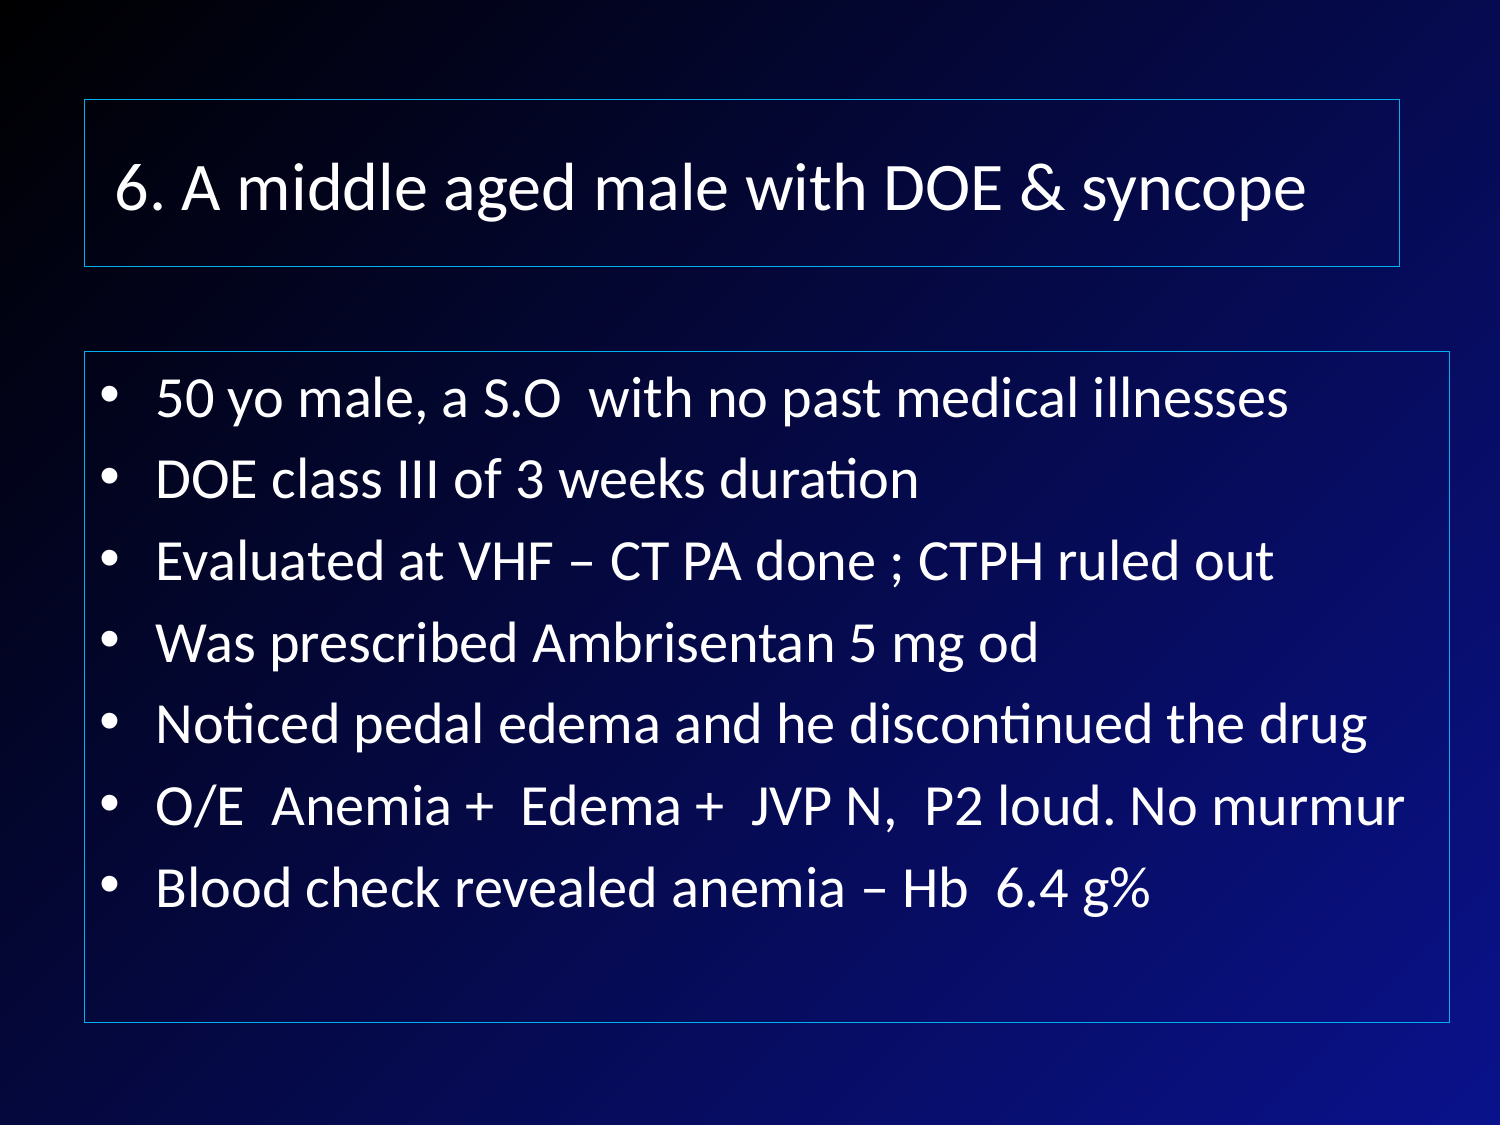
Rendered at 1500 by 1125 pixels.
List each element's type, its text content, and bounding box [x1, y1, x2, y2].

title 6. A middle aged male with DOE & syncope [84, 99, 1400, 267]
list 50 yo male, a S.O with no past medical illnesses DOE class III of 3 weeks duration Evaluated at VHF – CT PA done ; CTPH ruled out Was prescribed Ambrisentan 5 mg od Noticed pedal edema and he discontinued the drug O/E Anemia + Edema + JVP N, P2 loud. No murmur Blood check revealed anemia – Hb 6.4 g% [84, 351, 1450, 1023]
